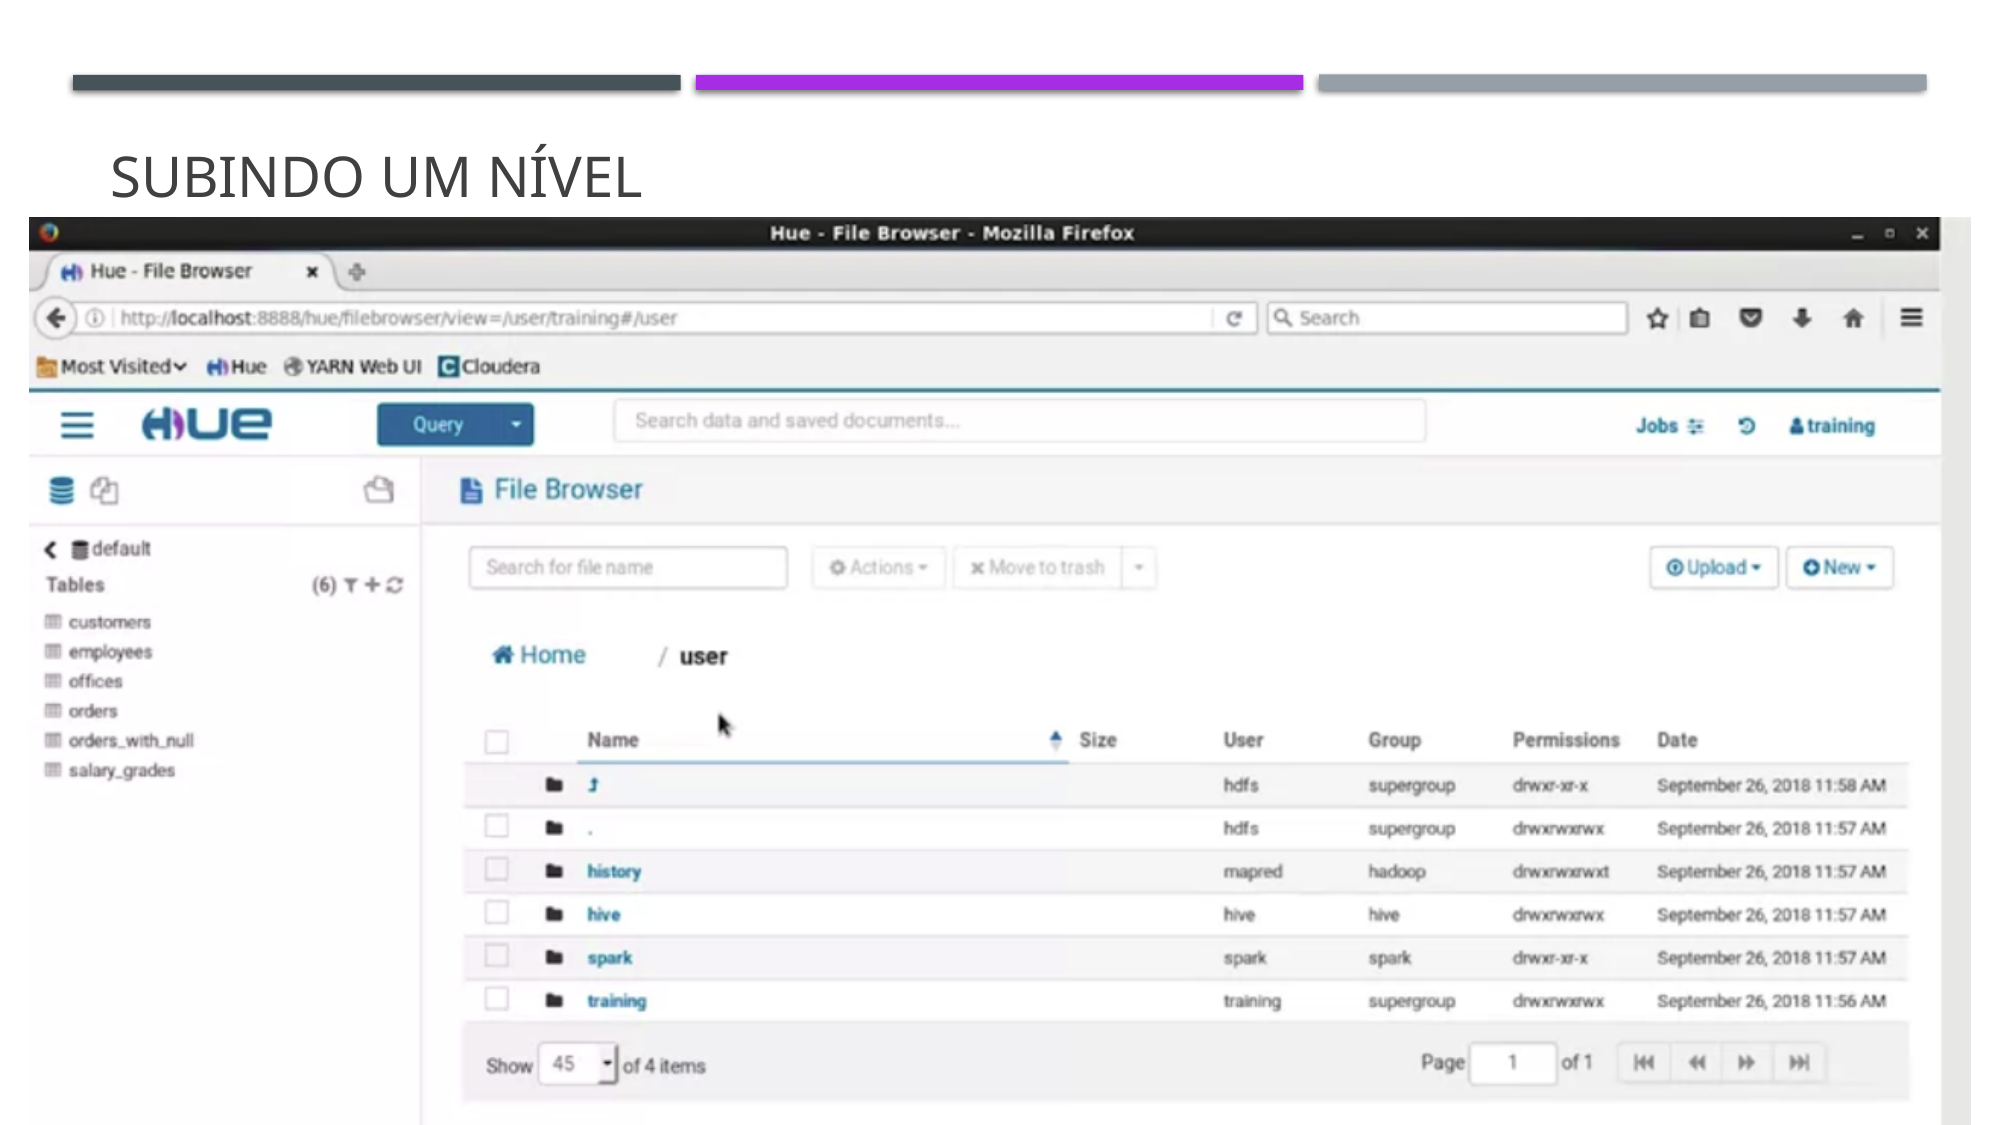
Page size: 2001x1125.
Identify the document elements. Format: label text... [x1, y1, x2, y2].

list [28, 216, 1972, 1125]
title subindo um nível [95, 115, 1905, 215]
